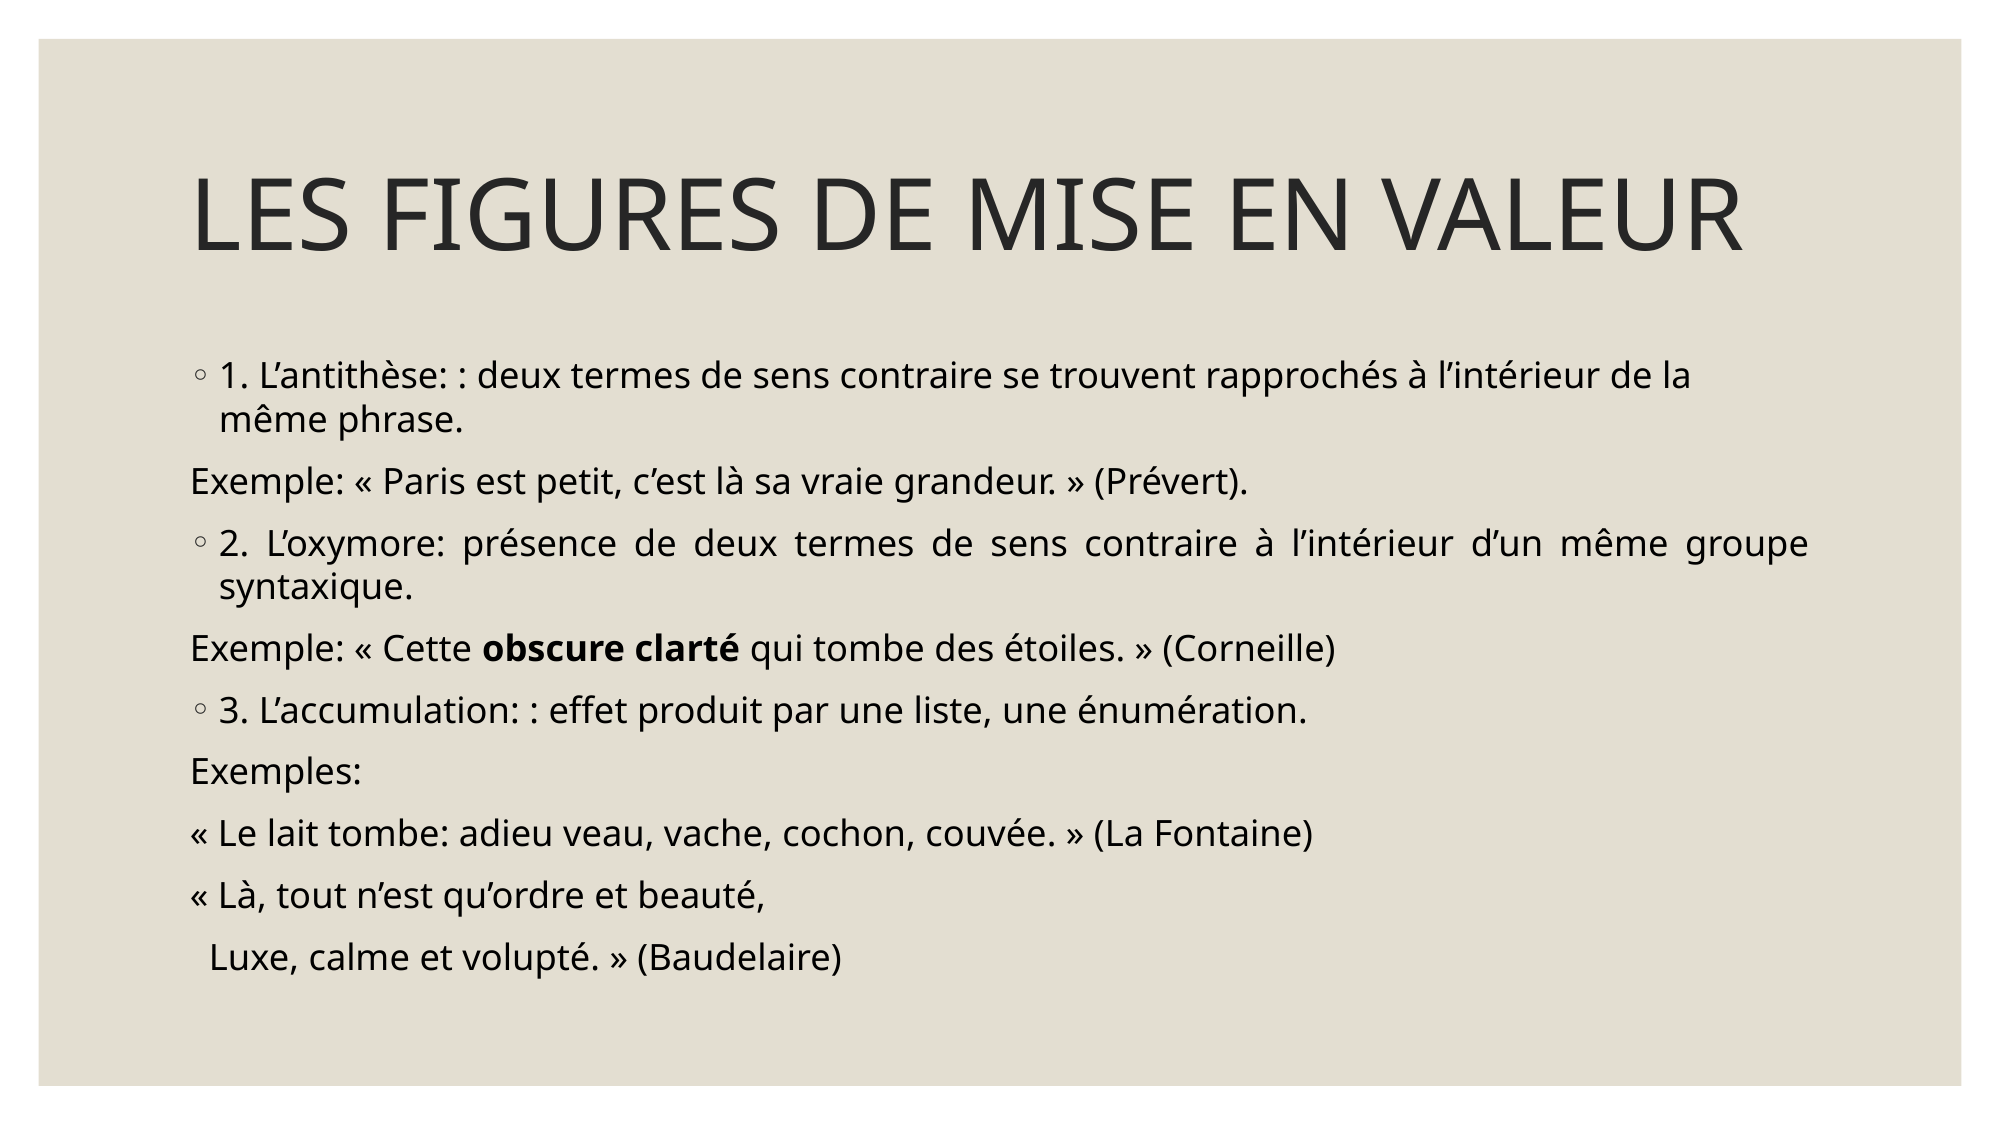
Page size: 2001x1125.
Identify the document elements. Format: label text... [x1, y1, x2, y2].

list 1. L’antithèse: : deux termes de sens contraire se trouvent rapprochés à l’intérieur de la même phrase. Exemple: « Paris est petit, c’est là sa vraie grandeur. » (Prévert). 2. L’oxymore: présence de deux termes de sens contraire à l’intérieur d’un même groupe syntaxique. Exemple: « Cette obscure clarté qui tombe des étoiles. » (Corneille) 3. L’accumulation: : effet produit par une liste, une énumération. Exemples: « Le lait tombe: adieu veau, vache, cochon, couvée. » (La Fontaine) « Là, tout n’est qu’ordre et beauté, Luxe, calme et volupté. » (Baudelaire) [174, 345, 1825, 990]
title LES FIGURES DE MISE EN VALEUR [174, 105, 1825, 331]
